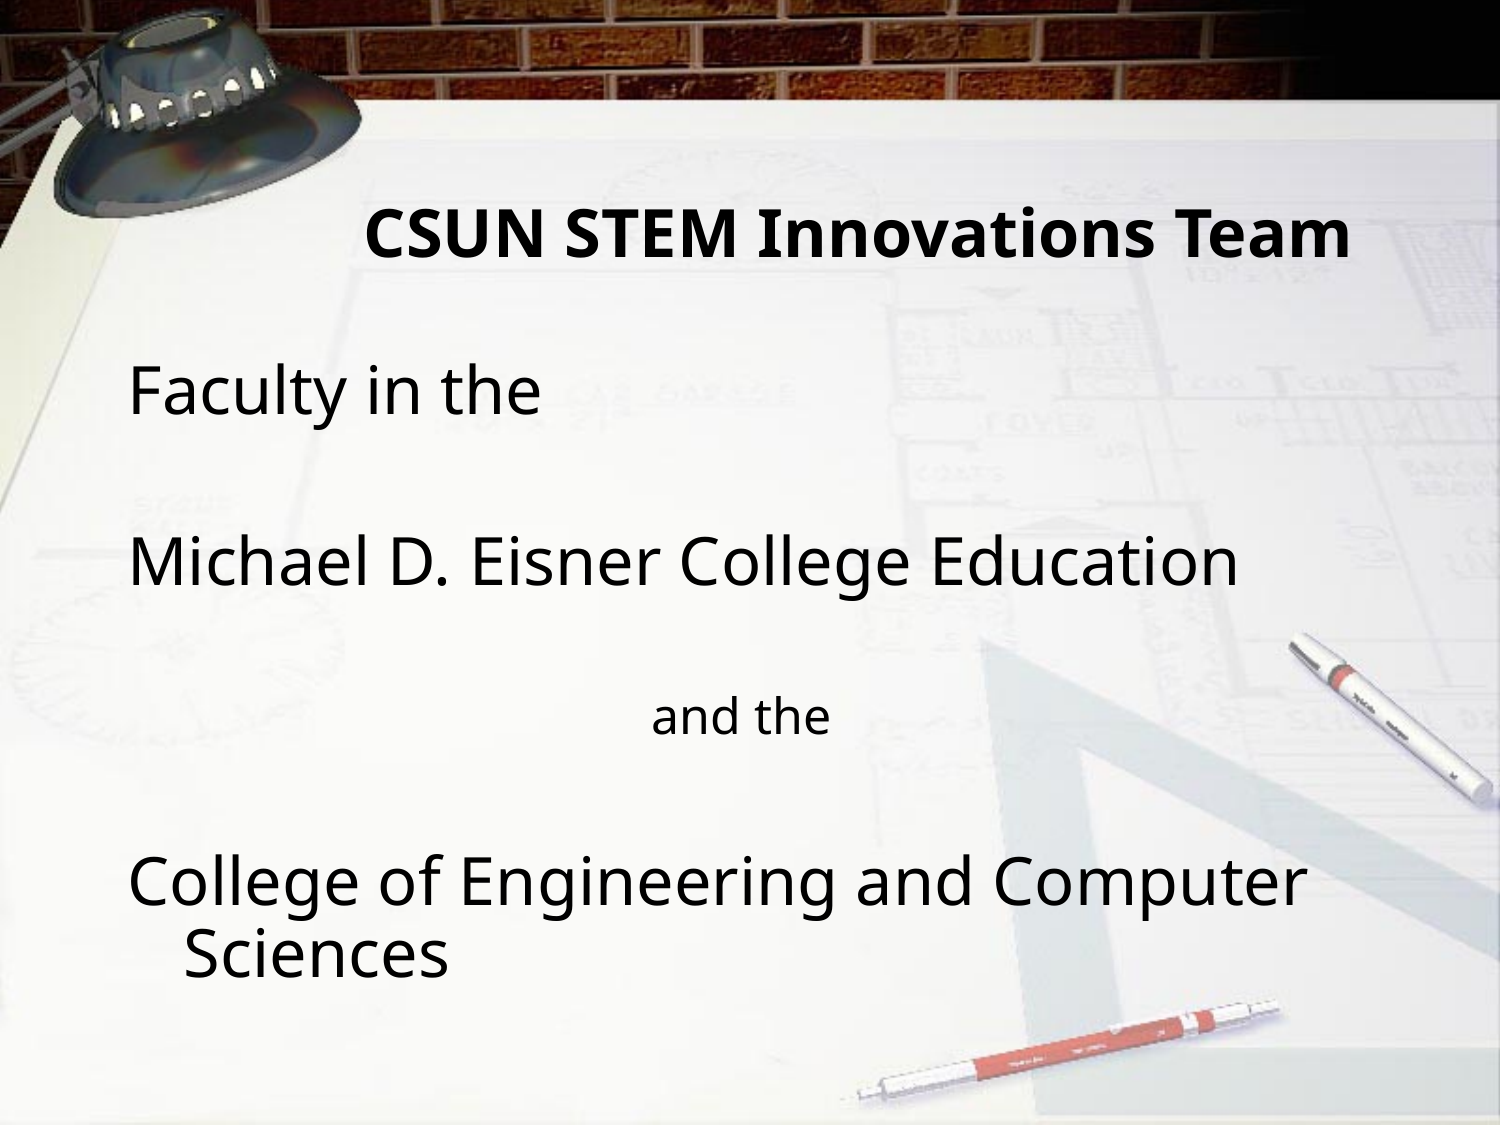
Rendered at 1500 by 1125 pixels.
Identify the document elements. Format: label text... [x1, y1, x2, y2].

title CSUN STEM Innovations Team [312, 137, 1388, 326]
list Faculty in the Michael D. Eisner College Education and the College of Engineering and Computer Sciences [112, 349, 1388, 1001]
picture [0, 0, 1500, 1125]
